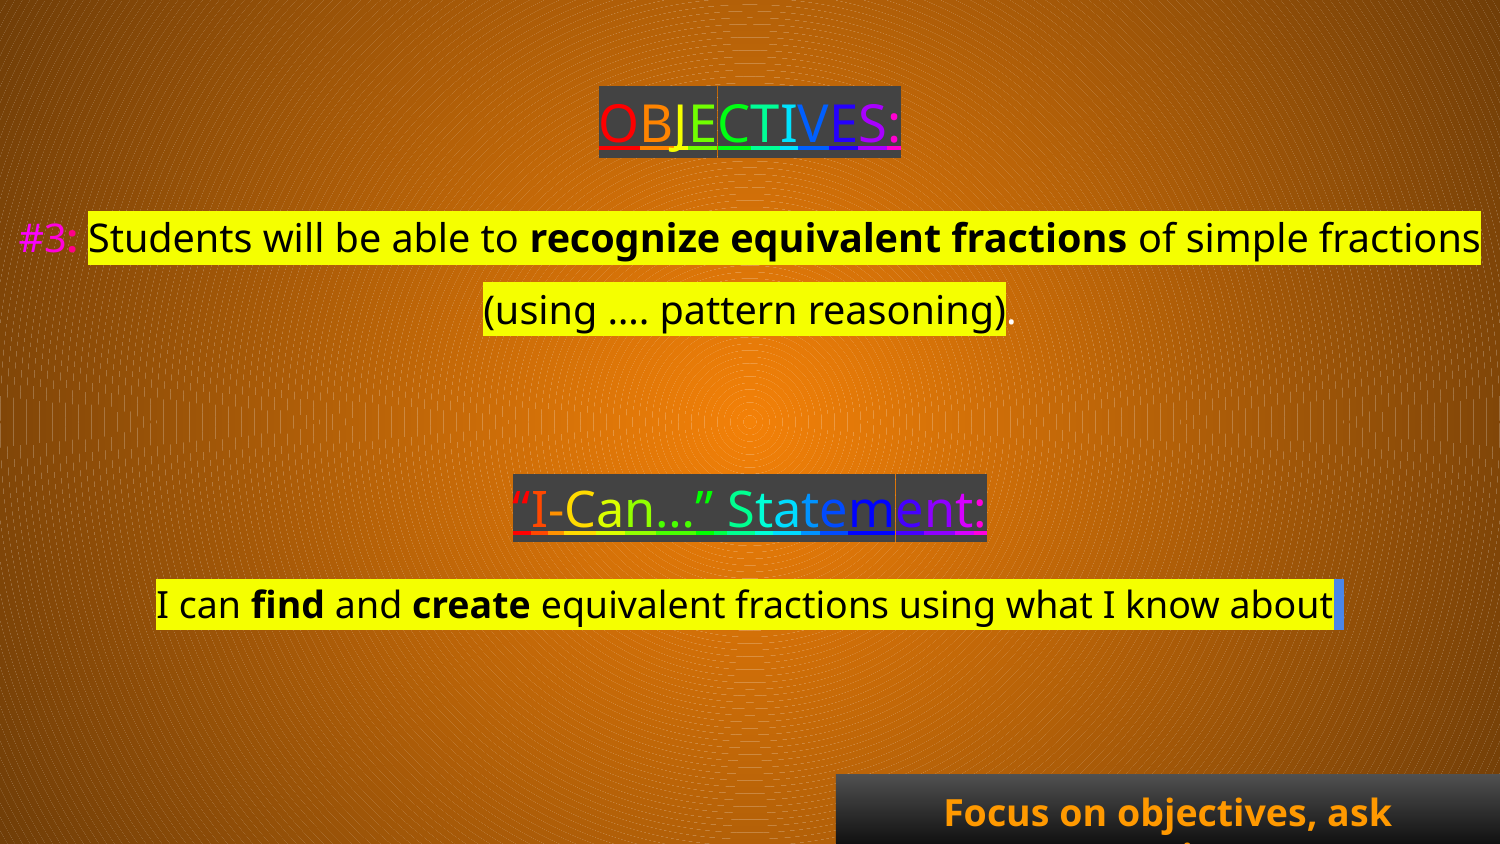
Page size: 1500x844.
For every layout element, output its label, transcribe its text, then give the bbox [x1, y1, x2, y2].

title “I-Can…” Statement: I can find and create equivalent fractions using what I know about [33, 462, 1467, 685]
title #3: Students will be able to recognize equivalent fractions of simple fractions (using …. pattern reasoning). [0, 174, 1500, 398]
title OBJECTIVES: [51, 74, 1449, 174]
text_box Focus on objectives, ask questions [835, 774, 1500, 844]
